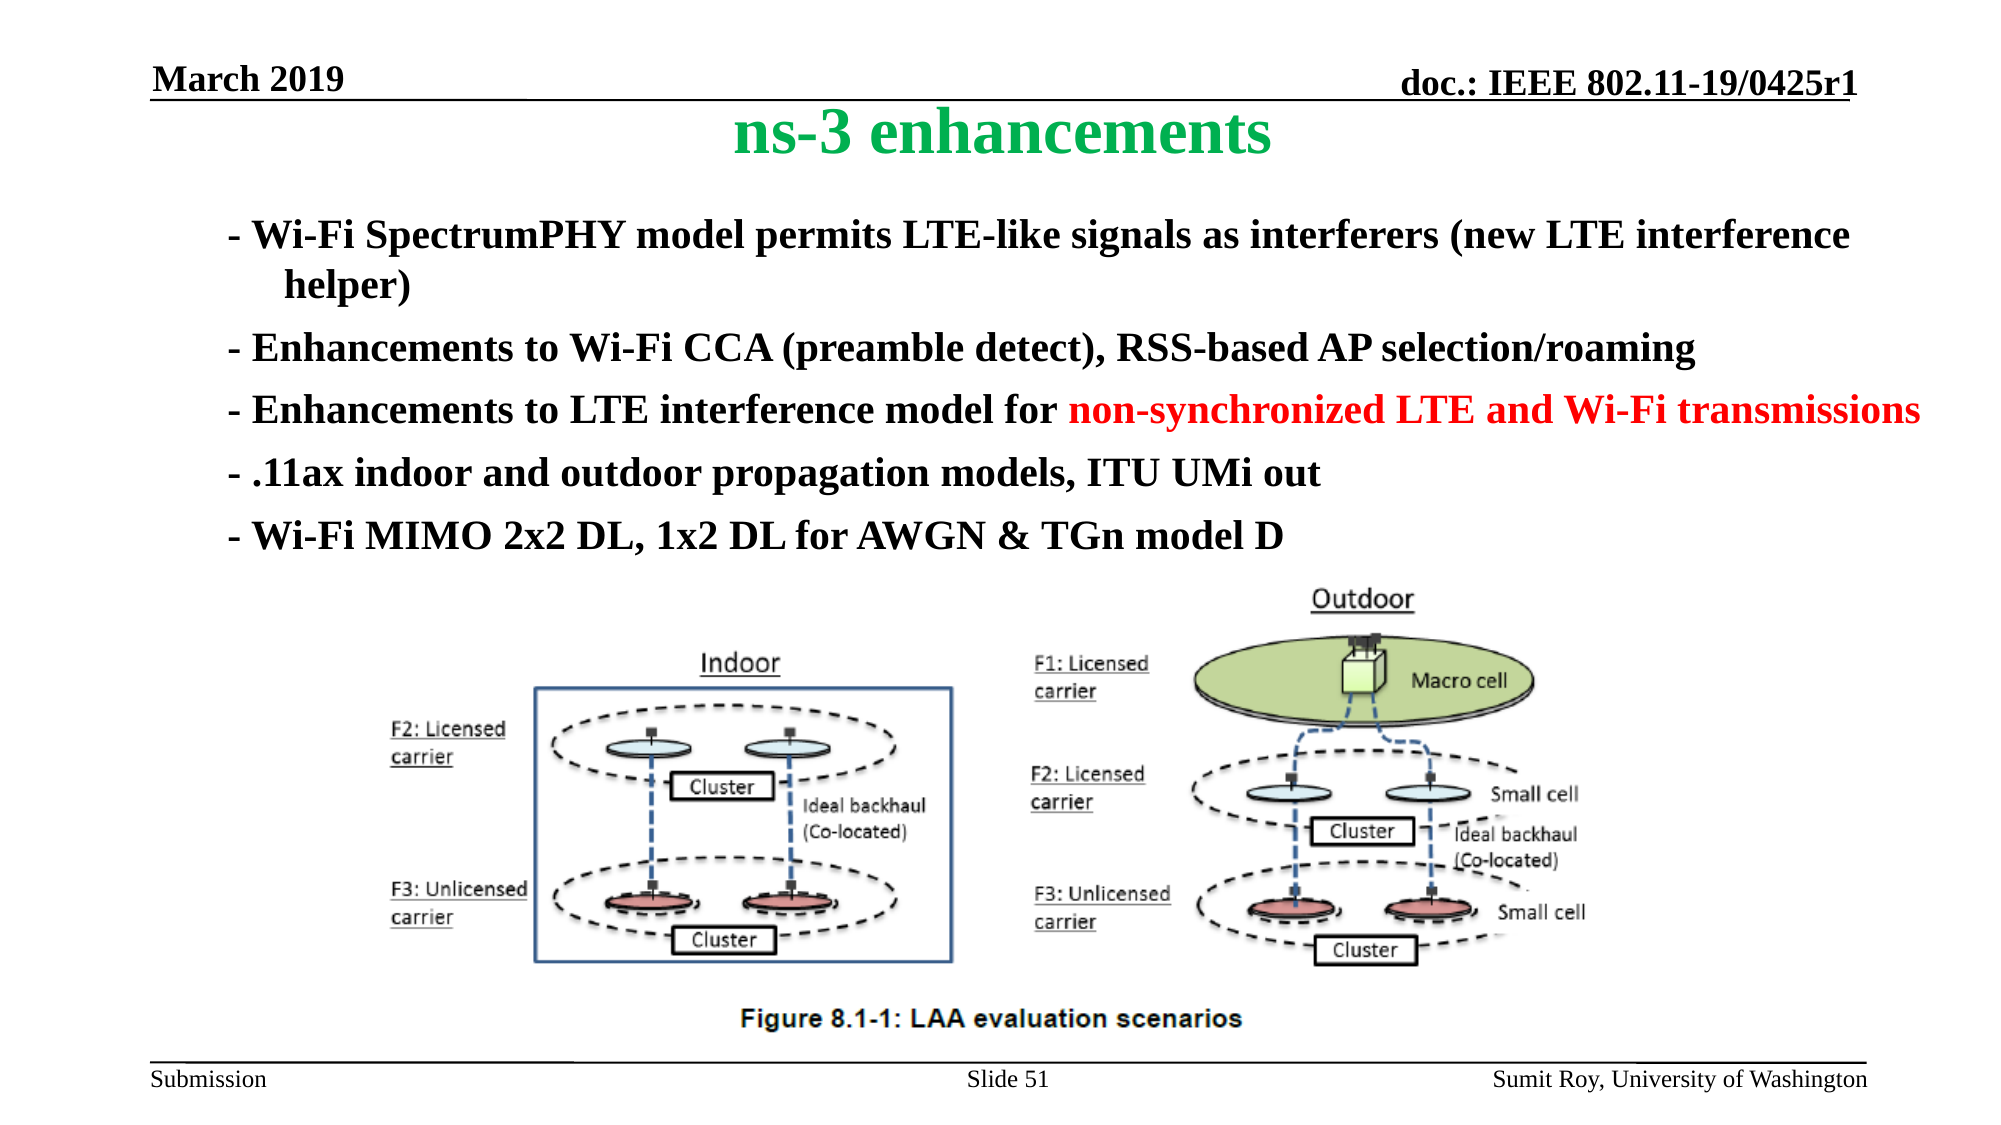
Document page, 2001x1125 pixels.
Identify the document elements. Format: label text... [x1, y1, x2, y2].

picture [357, 577, 1694, 1060]
list - Wi-Fi SpectrumPHY model permits LTE-like signals as interferers (new LTE interference helper) - Enhancements to Wi-Fi CCA (preamble detect), RSS-based AP selection/roaming - Enhancements to LTE interference model for non-synchronized LTE and Wi-Fi transmissions - .11ax indoor and outdoor propagation models, ITU UMi out - Wi-Fi MIMO 2x2 DL, 1x2 DL for AWGN & TGn model D [212, 126, 1950, 1040]
slide_number Slide 51 [950, 1066, 1067, 1123]
title ns-3 enhancements [328, 32, 1679, 126]
footer Sumit Roy, University of Washington [1171, 1061, 1869, 1093]
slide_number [152, 54, 563, 100]
